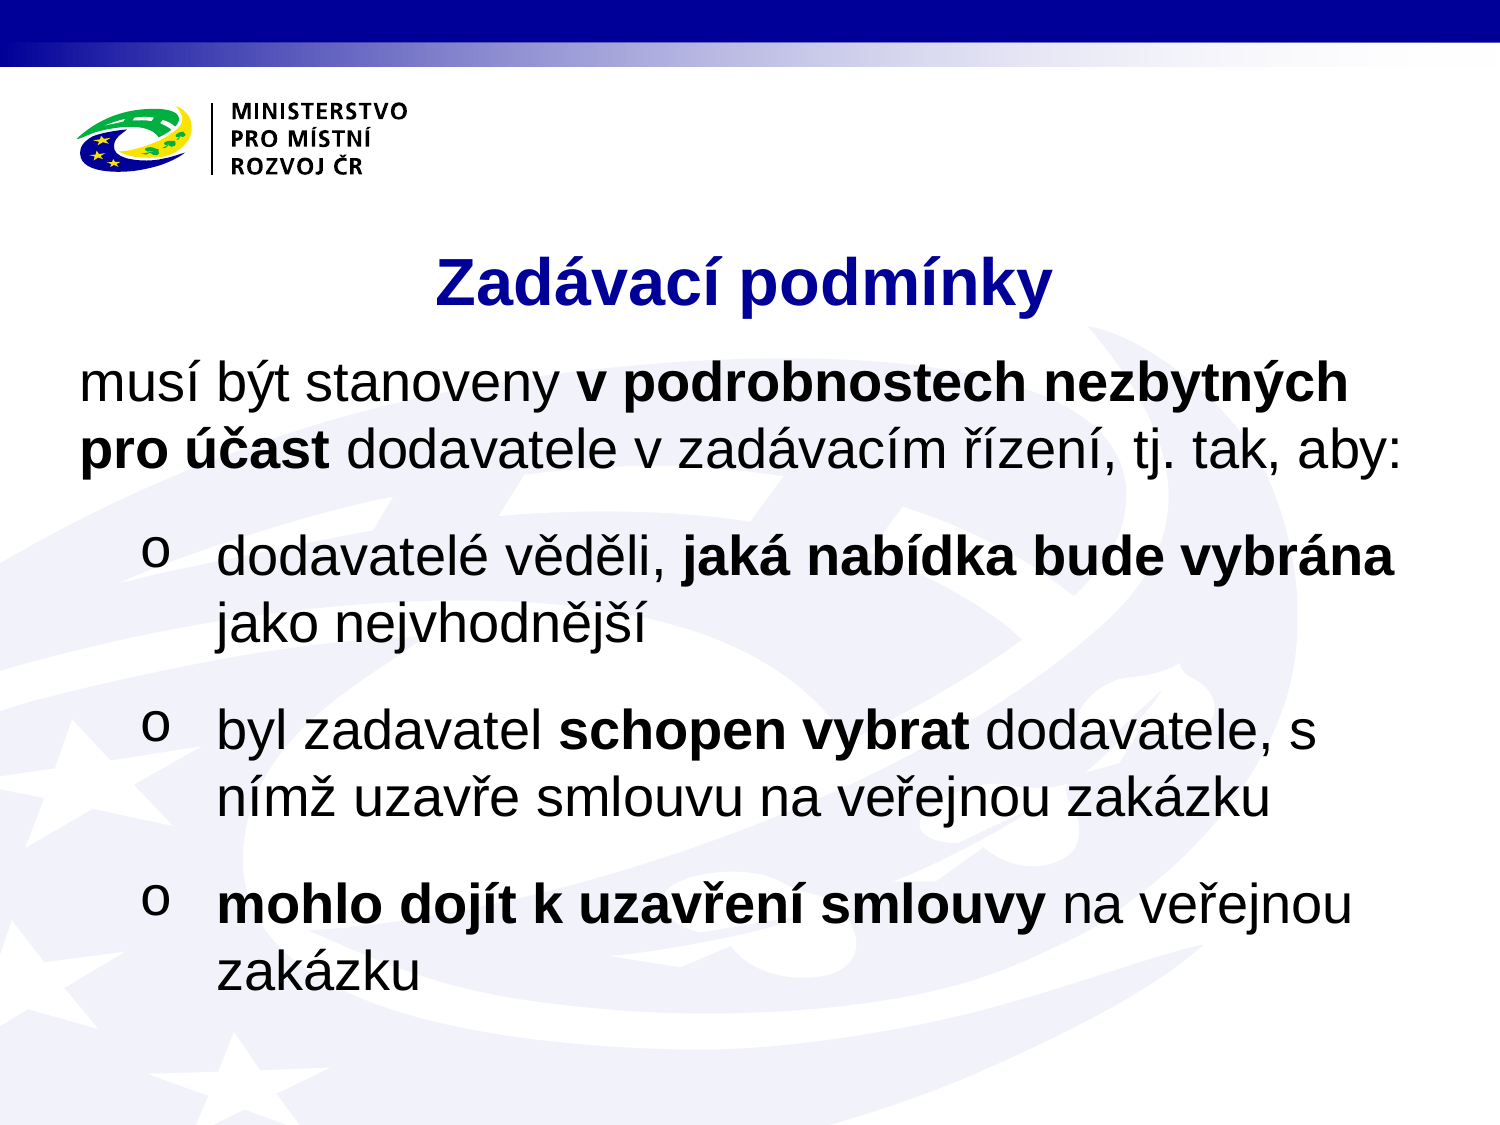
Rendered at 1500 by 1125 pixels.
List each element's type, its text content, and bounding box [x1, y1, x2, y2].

title Zadávací podmínky [64, 231, 1425, 315]
list musí být stanoveny v podrobnostech nezbytných pro účast dodavatele v zadávacím řízení, tj. tak, aby: dodavatelé věděli, jaká nabídka bude vybrána jako nejvhodnější byl zadavatel schopen vybrat dodavatele, s nímž uzavře smlouvu na veřejnou zakázku mohlo dojít k uzavření smlouvy na veřejnou zakázku [64, 338, 1425, 1059]
